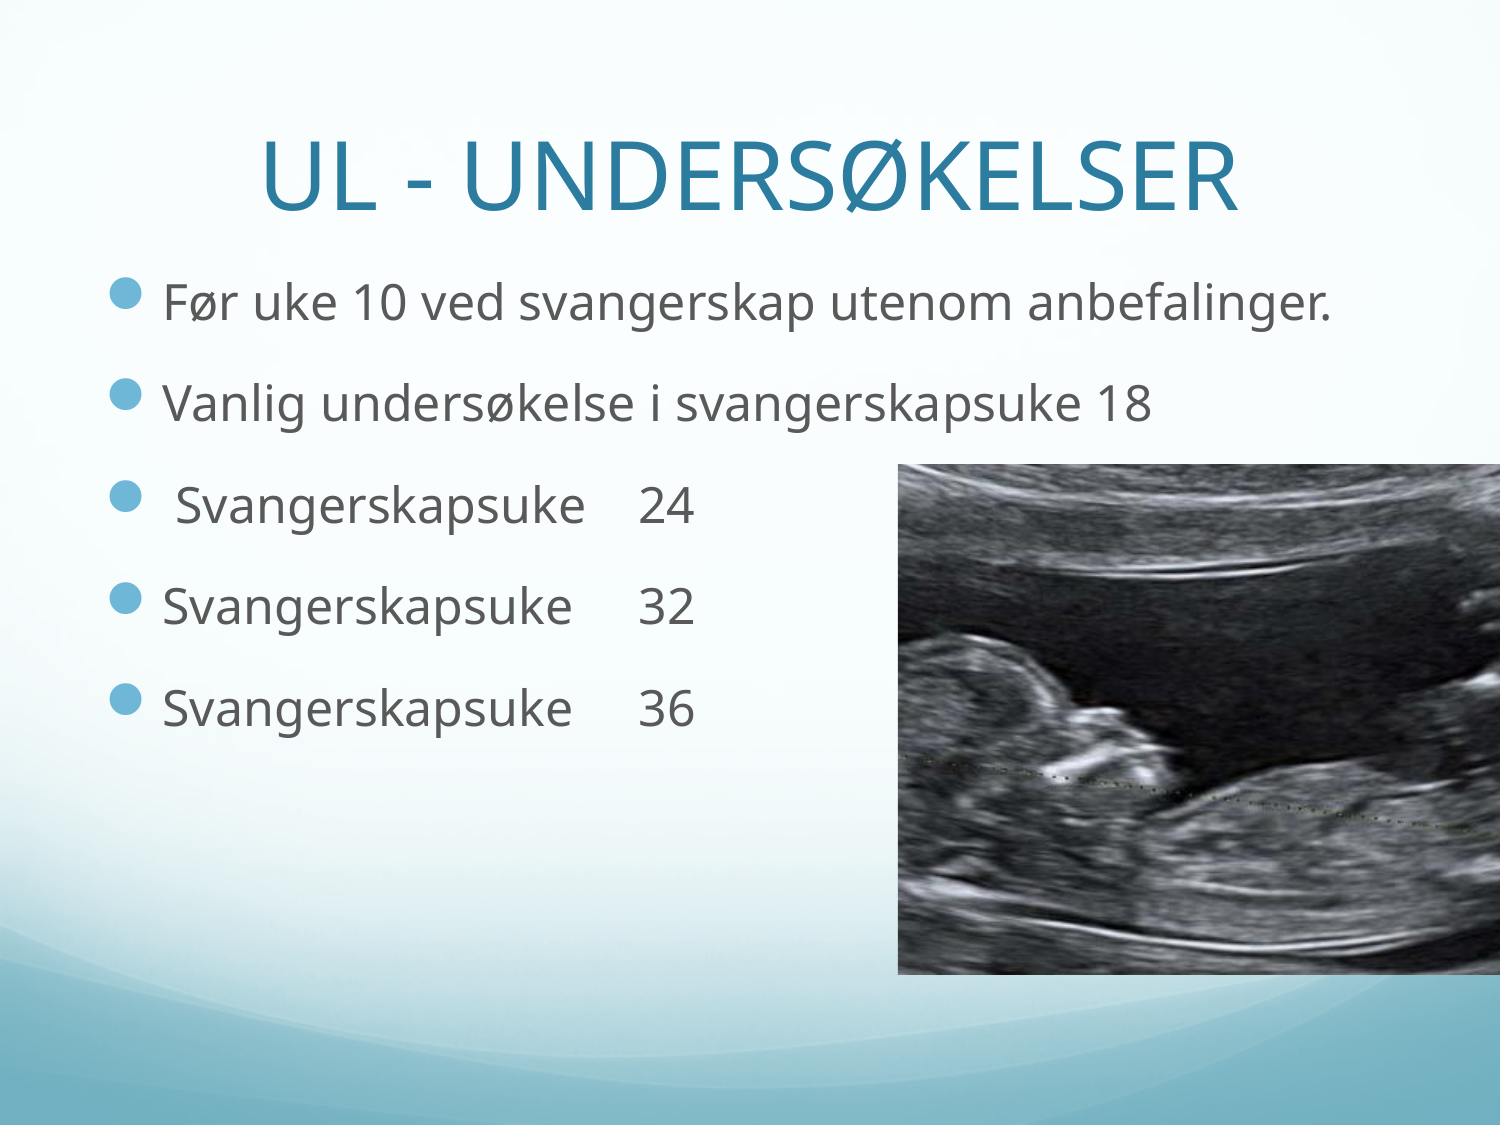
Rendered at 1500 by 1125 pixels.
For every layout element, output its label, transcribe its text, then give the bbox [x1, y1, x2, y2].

title UL - UNDERSØKELSER [90, 17, 1410, 237]
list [897, 464, 1500, 976]
list Før uke 10 ved svangerskap utenom anbefalinger. Vanlig undersøkelse i svangerskapsuke 18 Svangerskapsuke 24 Svangerskapsuke 32 Svangerskapsuke 36 [90, 262, 1410, 975]
